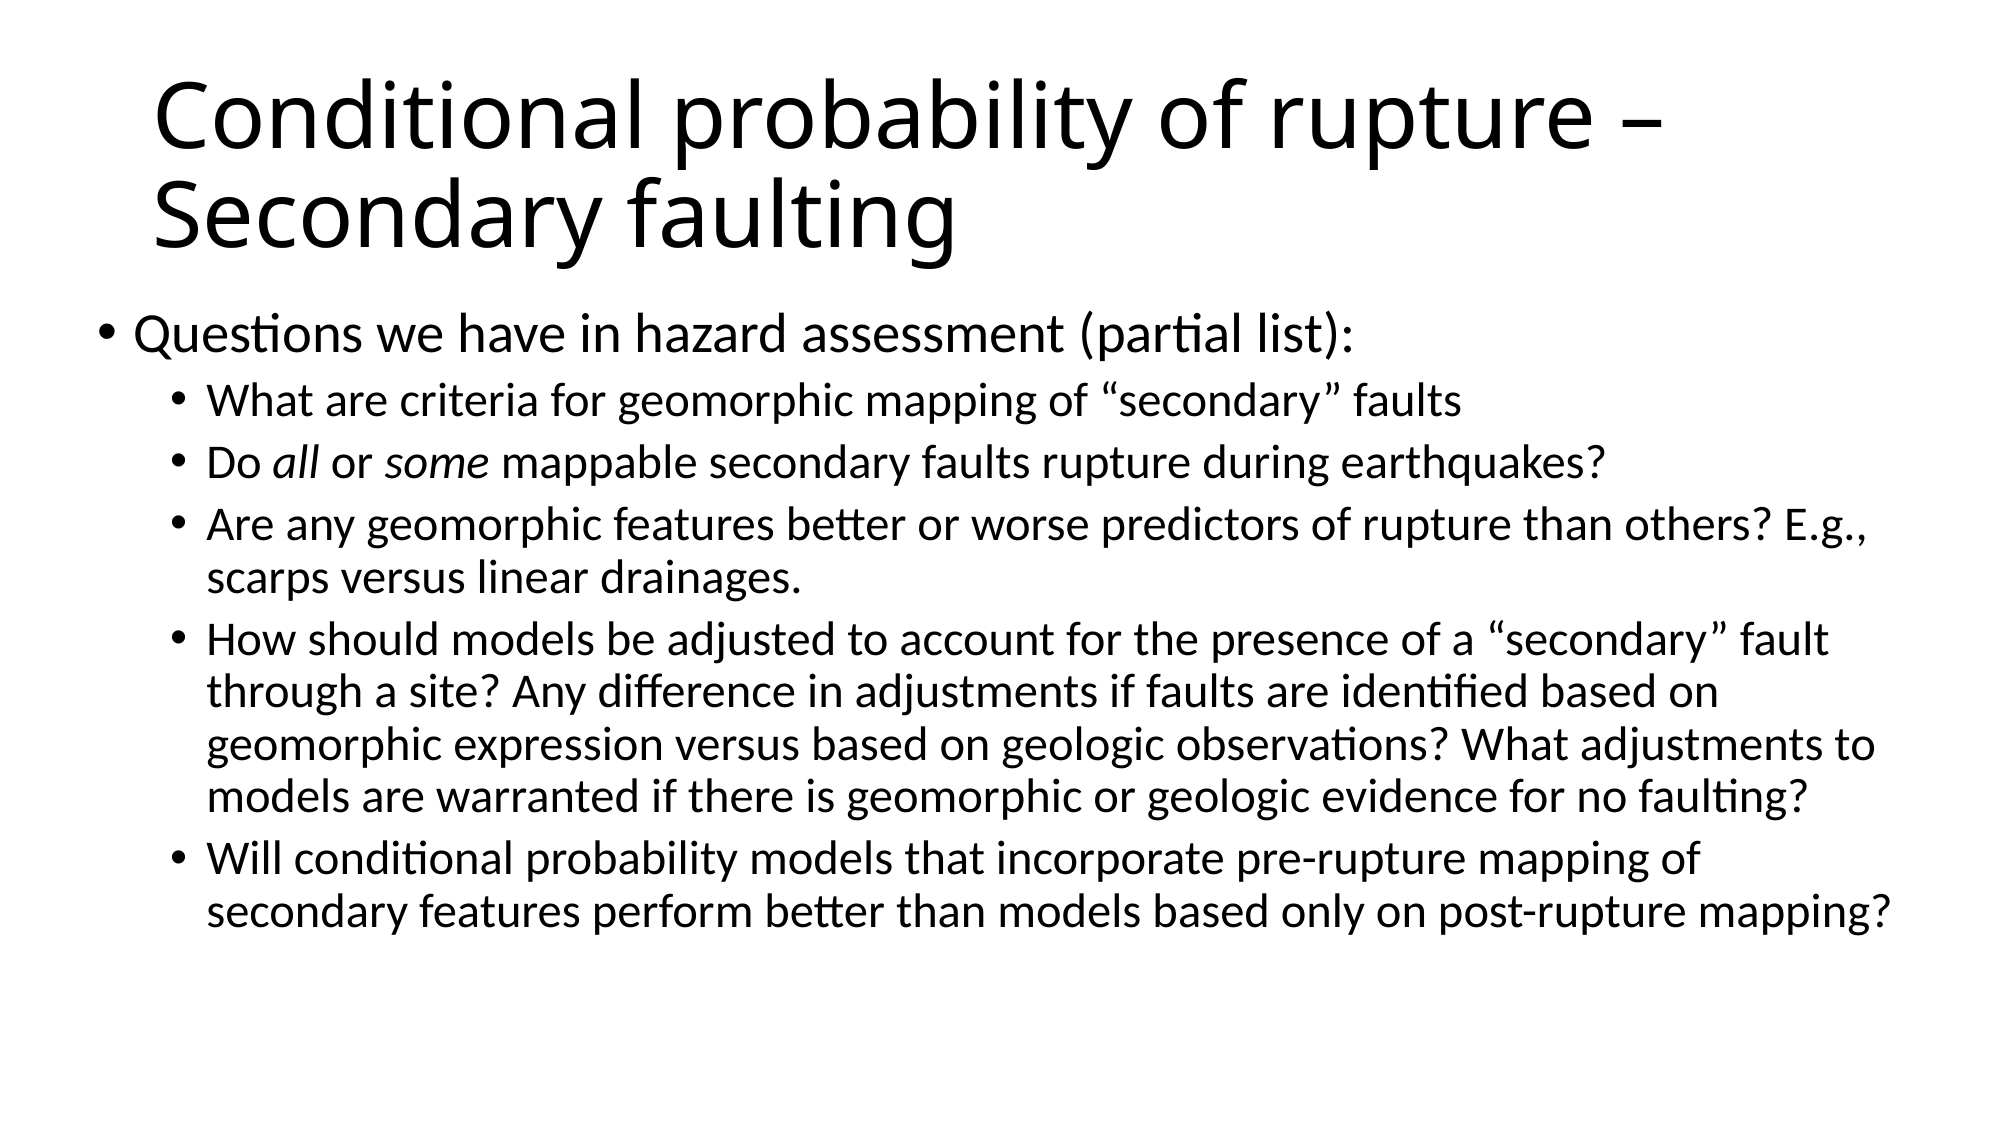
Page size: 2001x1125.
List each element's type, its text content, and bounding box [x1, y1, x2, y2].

title Conditional probability of rupture – Secondary faulting [137, 59, 1863, 278]
list Questions we have in hazard assessment (partial list): What are criteria for geomorphic mapping of “secondary” faults Do all or some mappable secondary faults rupture during earthquakes? Are any geomorphic features better or worse predictors of rupture than others? E.g., scarps versus linear drainages. How should models be adjusted to account for the presence of a “secondary” fault through a site? Any difference in adjustments if faults are identified based on geomorphic expression versus based on geologic observations? What adjustments to models are warranted if there is geomorphic or geologic evidence for no faulting? Will conditional probability models that incorporate pre-rupture mapping of secondary features perform better than models based only on post-rupture mapping? [82, 295, 1918, 1034]
